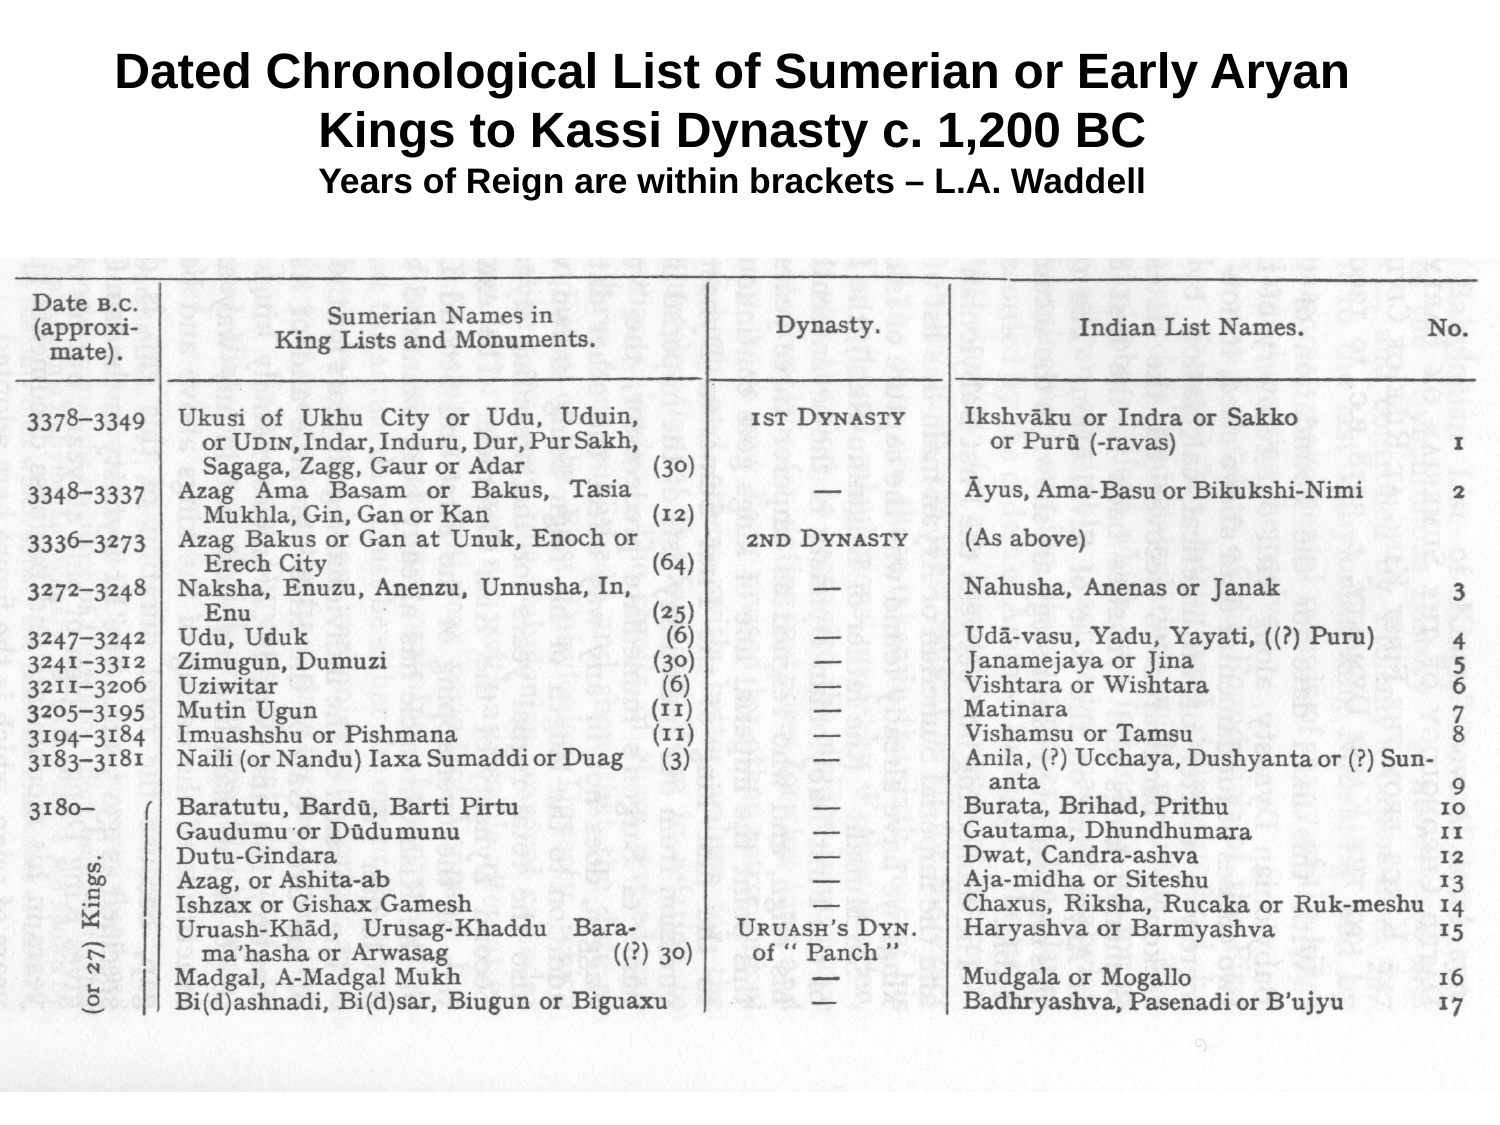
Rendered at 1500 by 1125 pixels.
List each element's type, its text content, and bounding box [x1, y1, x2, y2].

title Dated Chronological List of Sumerian or Early Aryan Kings to Kassi Dynasty c. 1,200 BC Years of Reign are within brackets – L.A. Waddell [29, 31, 1436, 209]
picture [0, 258, 1500, 1092]
